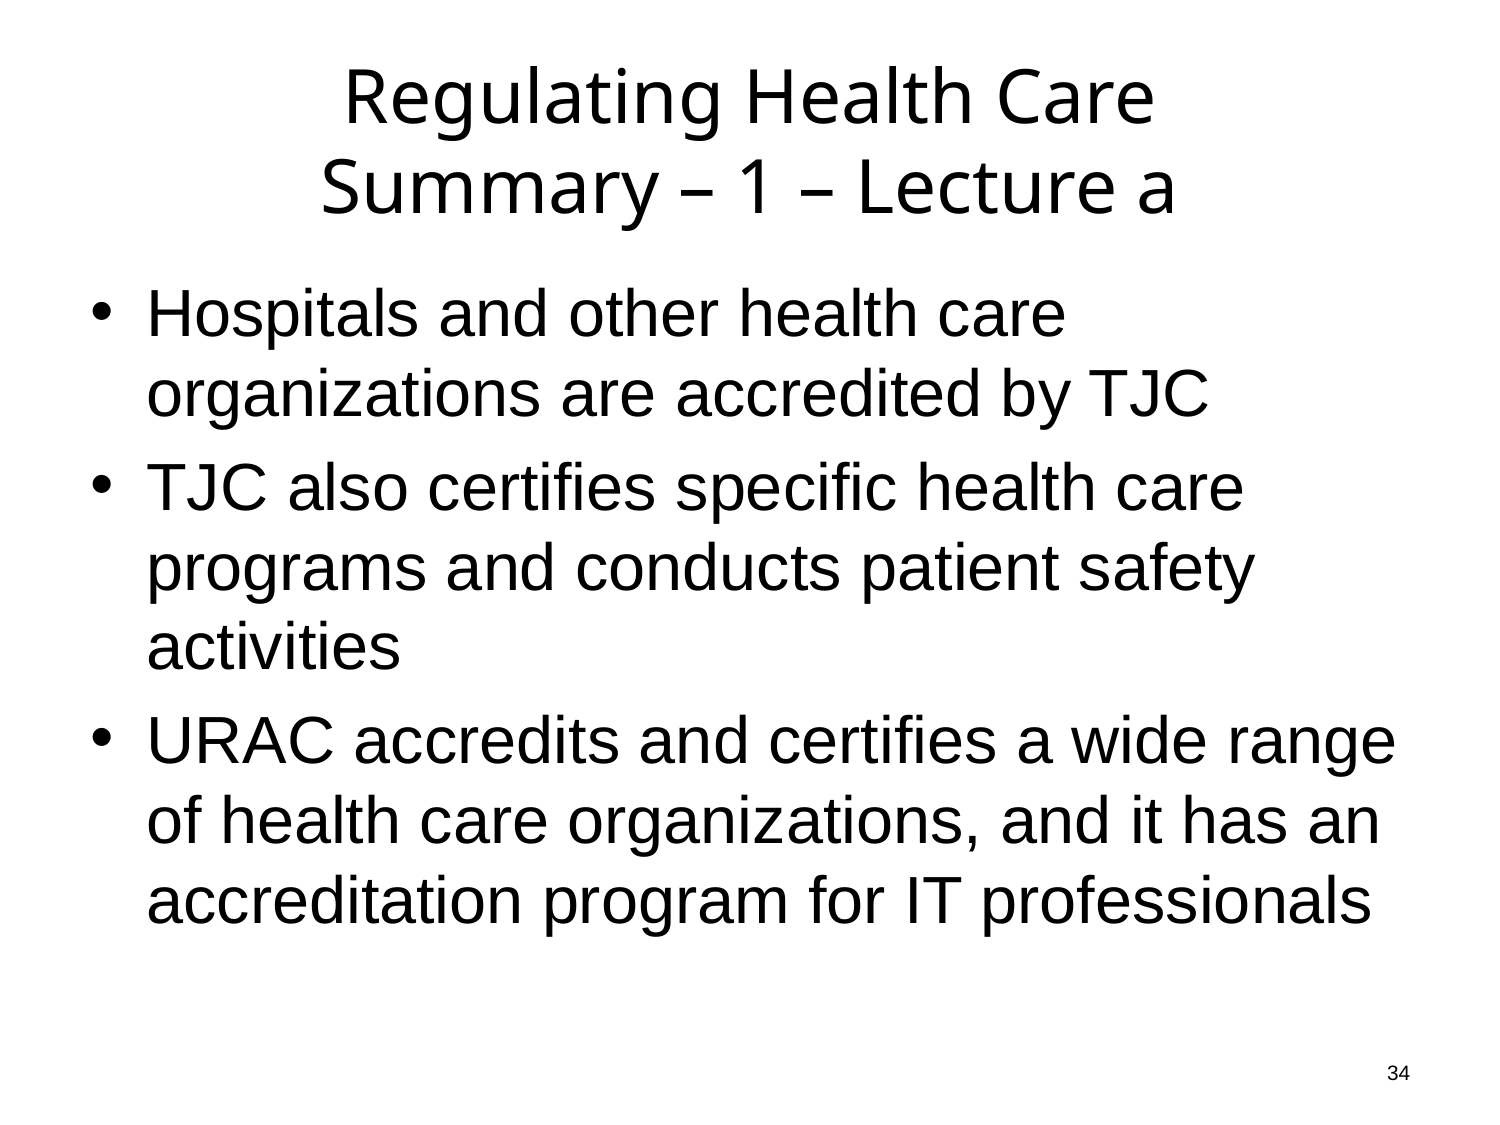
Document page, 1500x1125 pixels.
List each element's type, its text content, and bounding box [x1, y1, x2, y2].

slide_number 34 [1341, 1027, 1425, 1118]
title Regulating Health Care Summary – 1 – Lecture a [75, 45, 1425, 233]
list Hospitals and other health care organizations are accredited by TJC TJC also certifies specific health care programs and conducts patient safety activities URAC accredits and certifies a wide range of health care organizations, and it has an accreditation program for IT professionals [75, 262, 1425, 1013]
